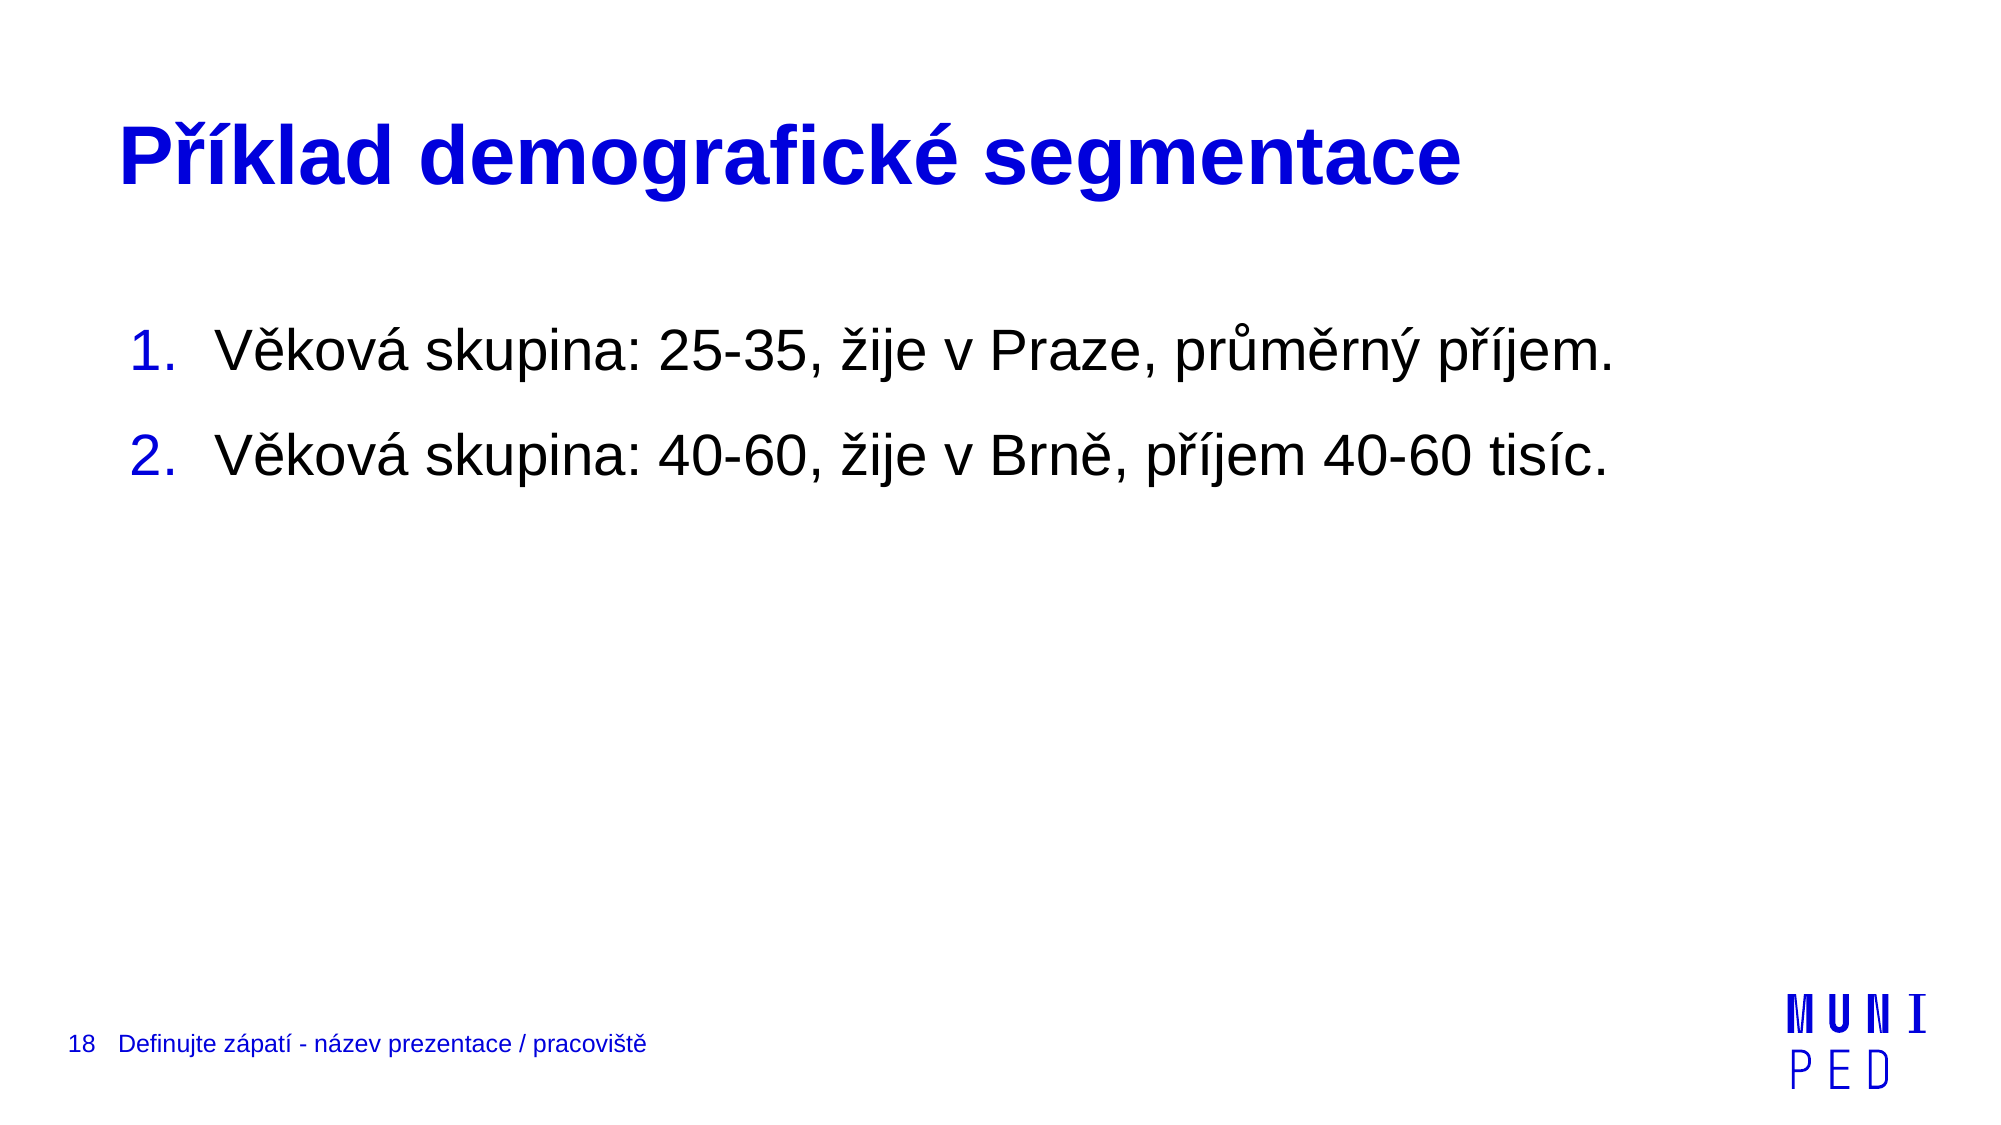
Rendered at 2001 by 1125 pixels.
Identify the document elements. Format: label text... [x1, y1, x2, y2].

slide_number 18 [67, 1021, 110, 1063]
list Věková skupina: 25-35, žije v Praze, průměrný příjem. Věková skupina: 40-60, žije v Brně, příjem 40-60 tisíc. [118, 277, 1883, 957]
footer Definujte zápatí - název prezentace / pracoviště [118, 1021, 1418, 1063]
title Příklad demografické segmentace [118, 118, 1883, 193]
